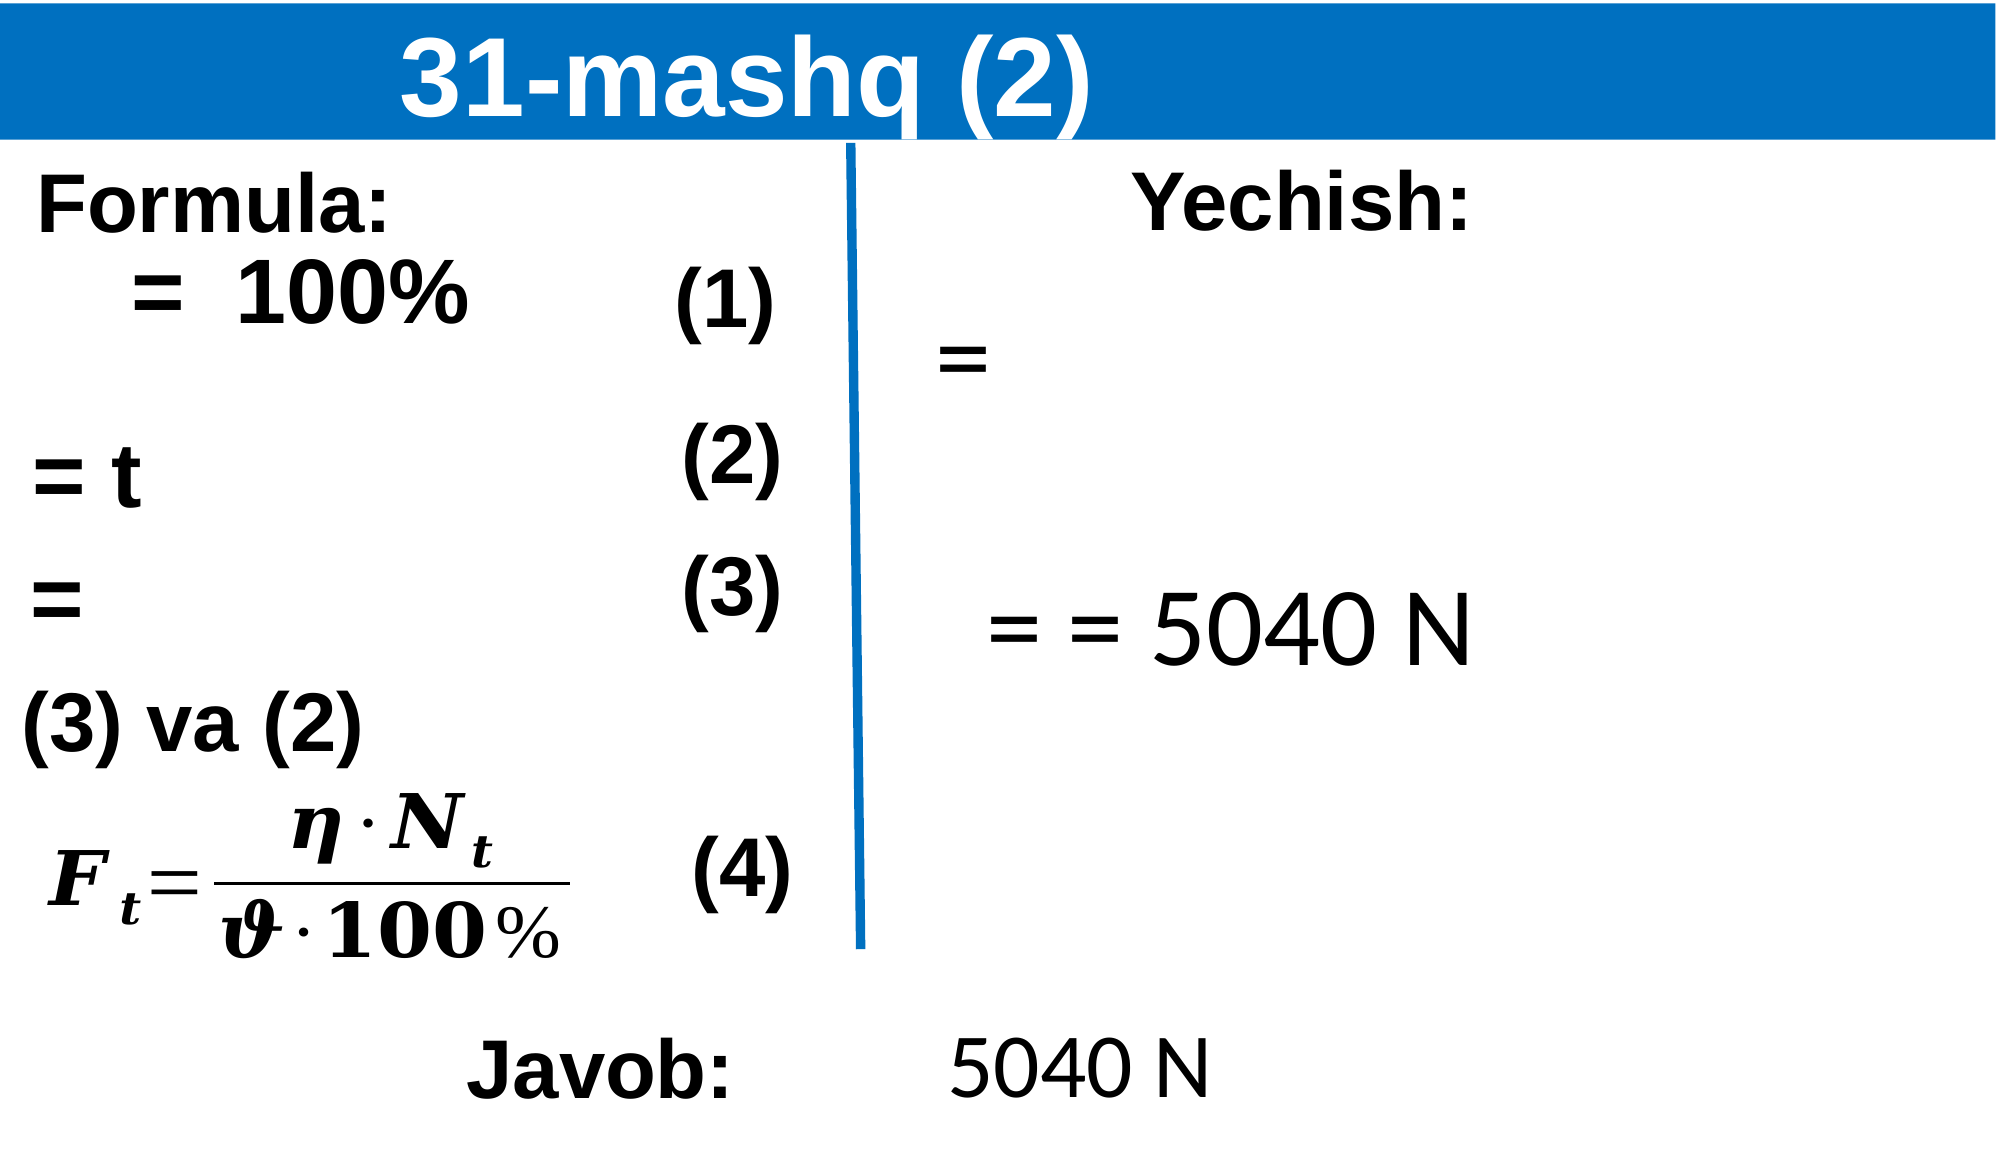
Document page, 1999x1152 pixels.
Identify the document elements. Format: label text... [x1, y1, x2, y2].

text_box (2) [666, 392, 845, 508]
text_box Javob: [451, 1007, 856, 1123]
text_box Yechish: [1116, 139, 1520, 255]
text_box Formula: [21, 141, 426, 257]
text_box (1) [660, 236, 845, 352]
title 31-mashq (2) [0, 3, 1996, 140]
text_box (3) [666, 524, 845, 640]
text_box (4) [676, 806, 845, 921]
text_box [850, 142, 861, 950]
